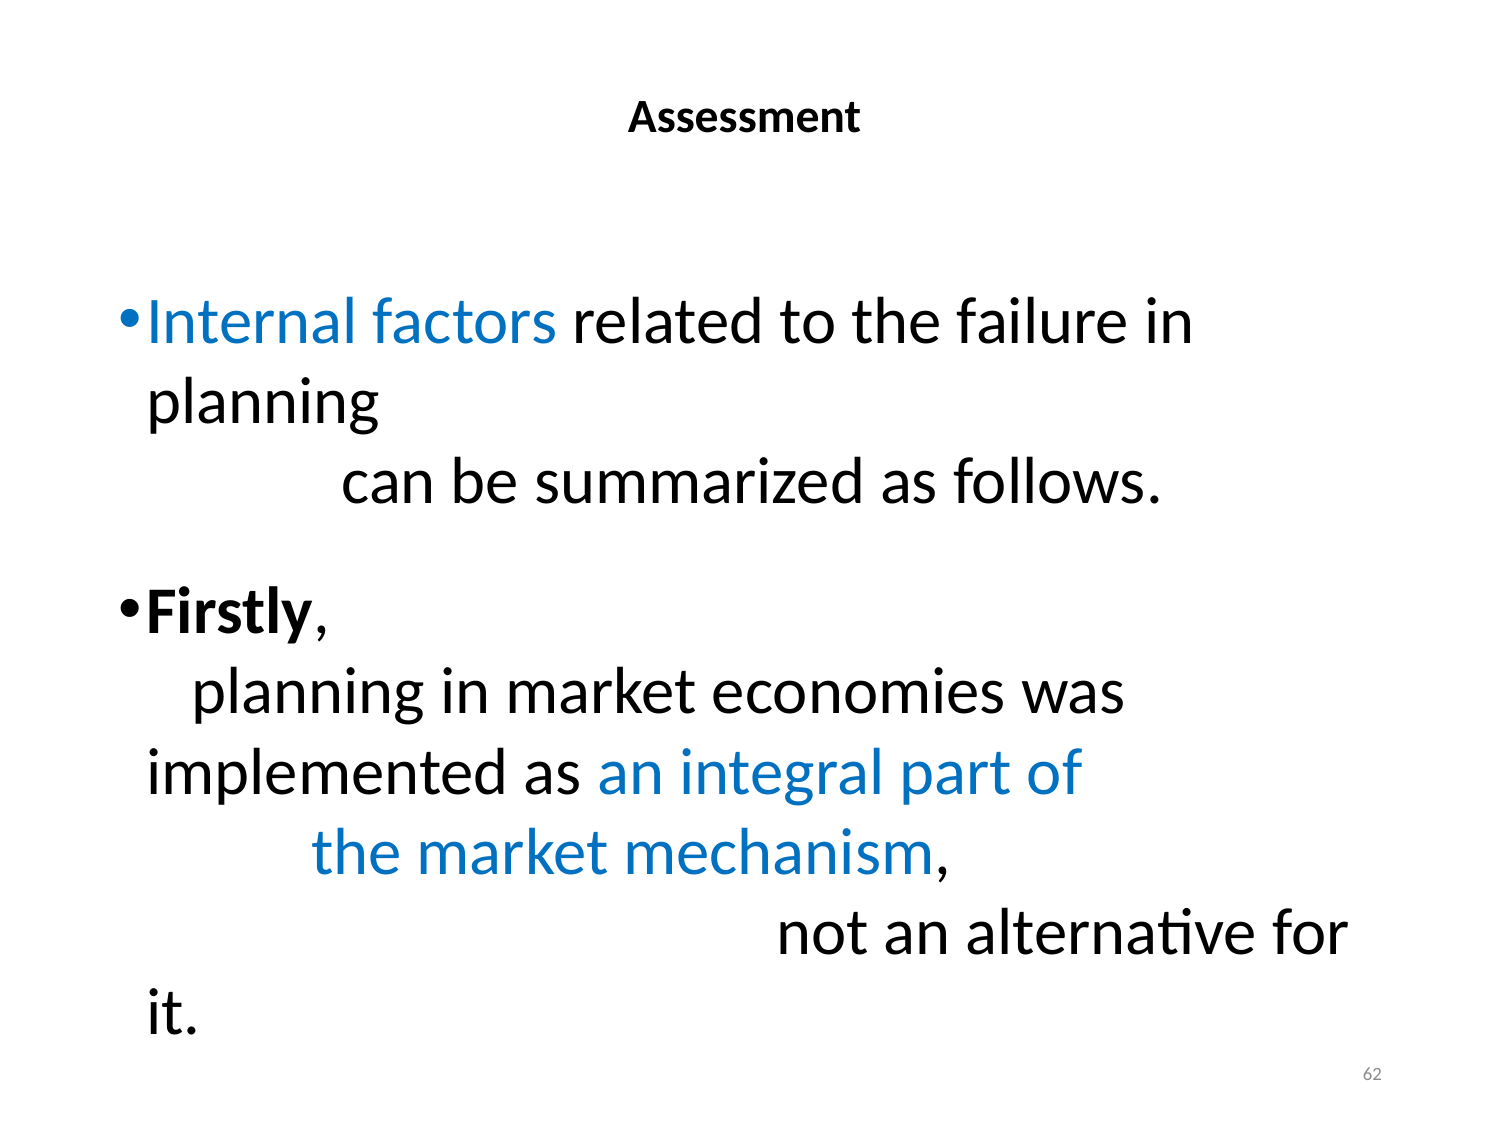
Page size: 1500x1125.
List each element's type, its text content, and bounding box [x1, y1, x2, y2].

title Assessment [75, 45, 1425, 209]
list Internal factors related to the failure in planning can be summarized as follows. Firstly, planning in market economies was implemented as an integral part of the market mechanism, not an alternative for it. [103, 269, 1425, 1125]
slide_number 62 [1059, 1042, 1397, 1103]
